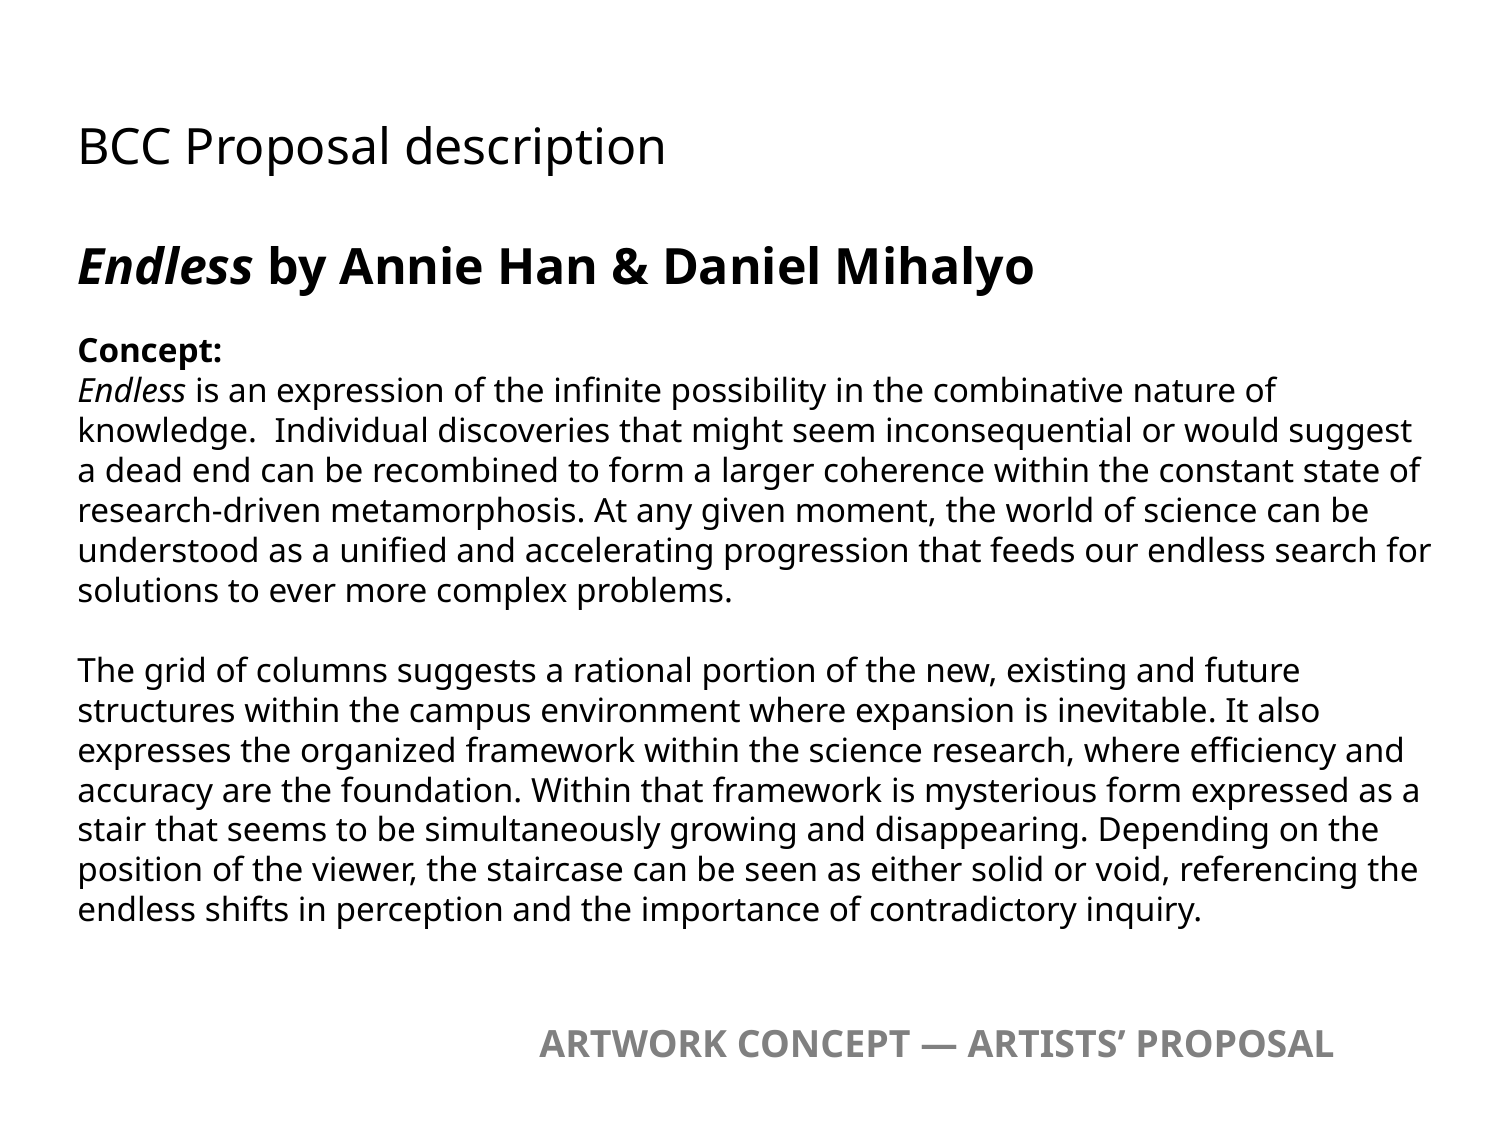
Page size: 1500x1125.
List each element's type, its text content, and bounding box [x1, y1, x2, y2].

text_box BCC Proposal description Endless by Annie Han & Daniel Mihalyo Concept: Endless is an expression of the infinite possibility in the combinative nature of knowledge. Individual discoveries that might seem inconsequential or would suggest a dead end can be recombined to form a larger coherence within the constant state of research-driven metamorphosis. At any given moment, the world of science can be understood as a unified and accelerating progression that feeds our endless search for solutions to ever more complex problems. The grid of columns suggests a rational portion of the new, existing and future structures within the campus environment where expansion is inevitable. It also expresses the organized framework within the science research, where efficiency and accuracy are the foundation. Within that framework is mysterious form expressed as a stair that seems to be simultaneously growing and disappearing. Depending on the position of the viewer, the staircase can be seen as either solid or void, referencing the endless shifts in perception and the importance of contradictory inquiry. [62, 107, 1450, 936]
text_box ARTWORK CONCEPT — ARTISTS’ PROPOSAL [262, 1012, 1350, 1073]
